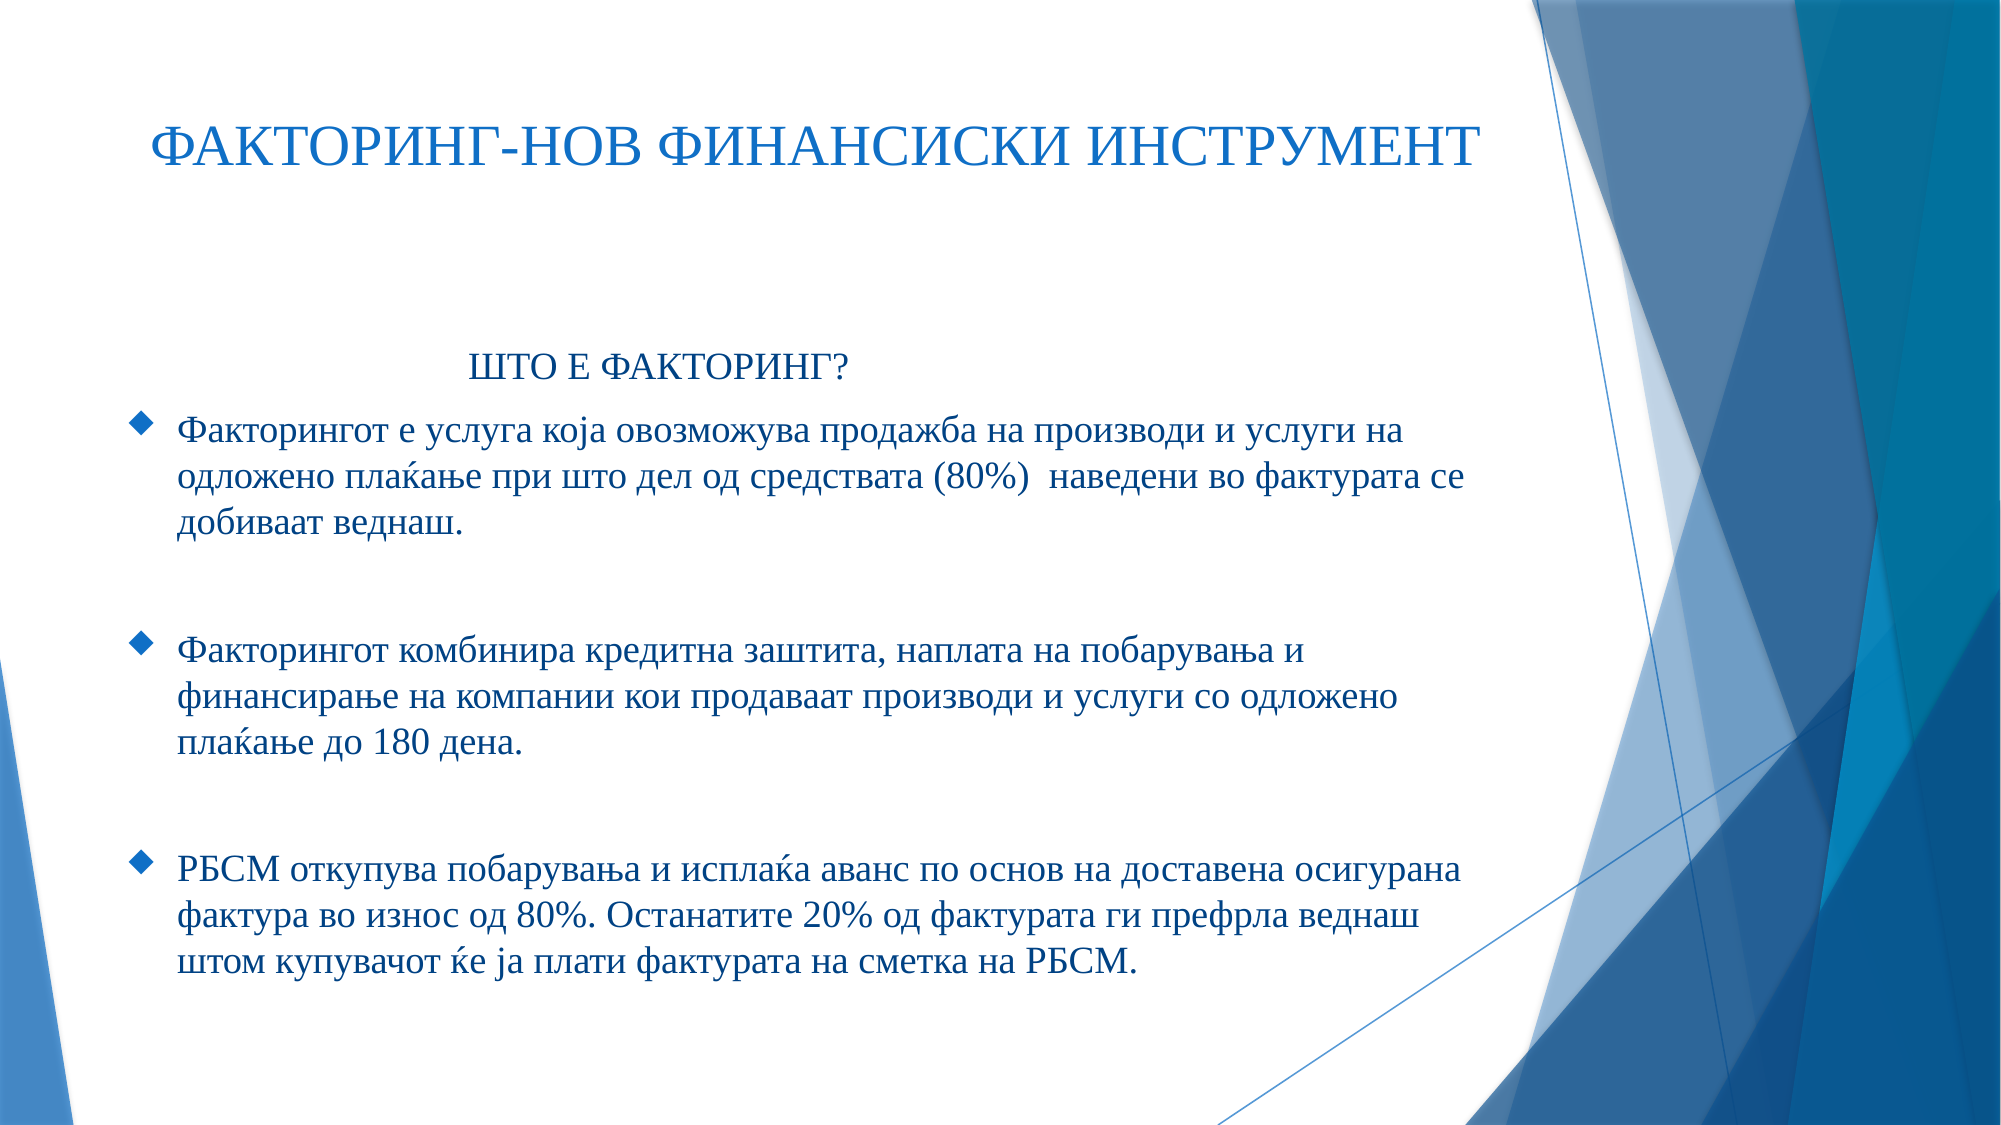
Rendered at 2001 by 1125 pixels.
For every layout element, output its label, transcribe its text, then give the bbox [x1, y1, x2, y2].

list ШТО Е ФАКТОРИНГ? Факторингот е услуга која овозможува продажба на производи и услуги на одложено плаќање при што дел од средствата (80%) наведени во фактурата се добиваат веднаш. Факторингот комбинира кредитна заштита, наплата на побарувања и финансирање на компании кои продаваат производи и услуги со одложено плаќање до 180 дена. РБСМ откупува побарувања и исплаќа аванс по основ на доставена осигурана фактура во износ од 80%. Останатите 20% од фактурата ги префрла веднаш штом купувачот ќе ја плати фактурата на сметка на РБСМ. [111, 273, 1522, 991]
title ФАКТОРИНГ-НОВ ФИНАНСИСКИ ИНСТРУМЕНТ [111, 99, 1522, 273]
